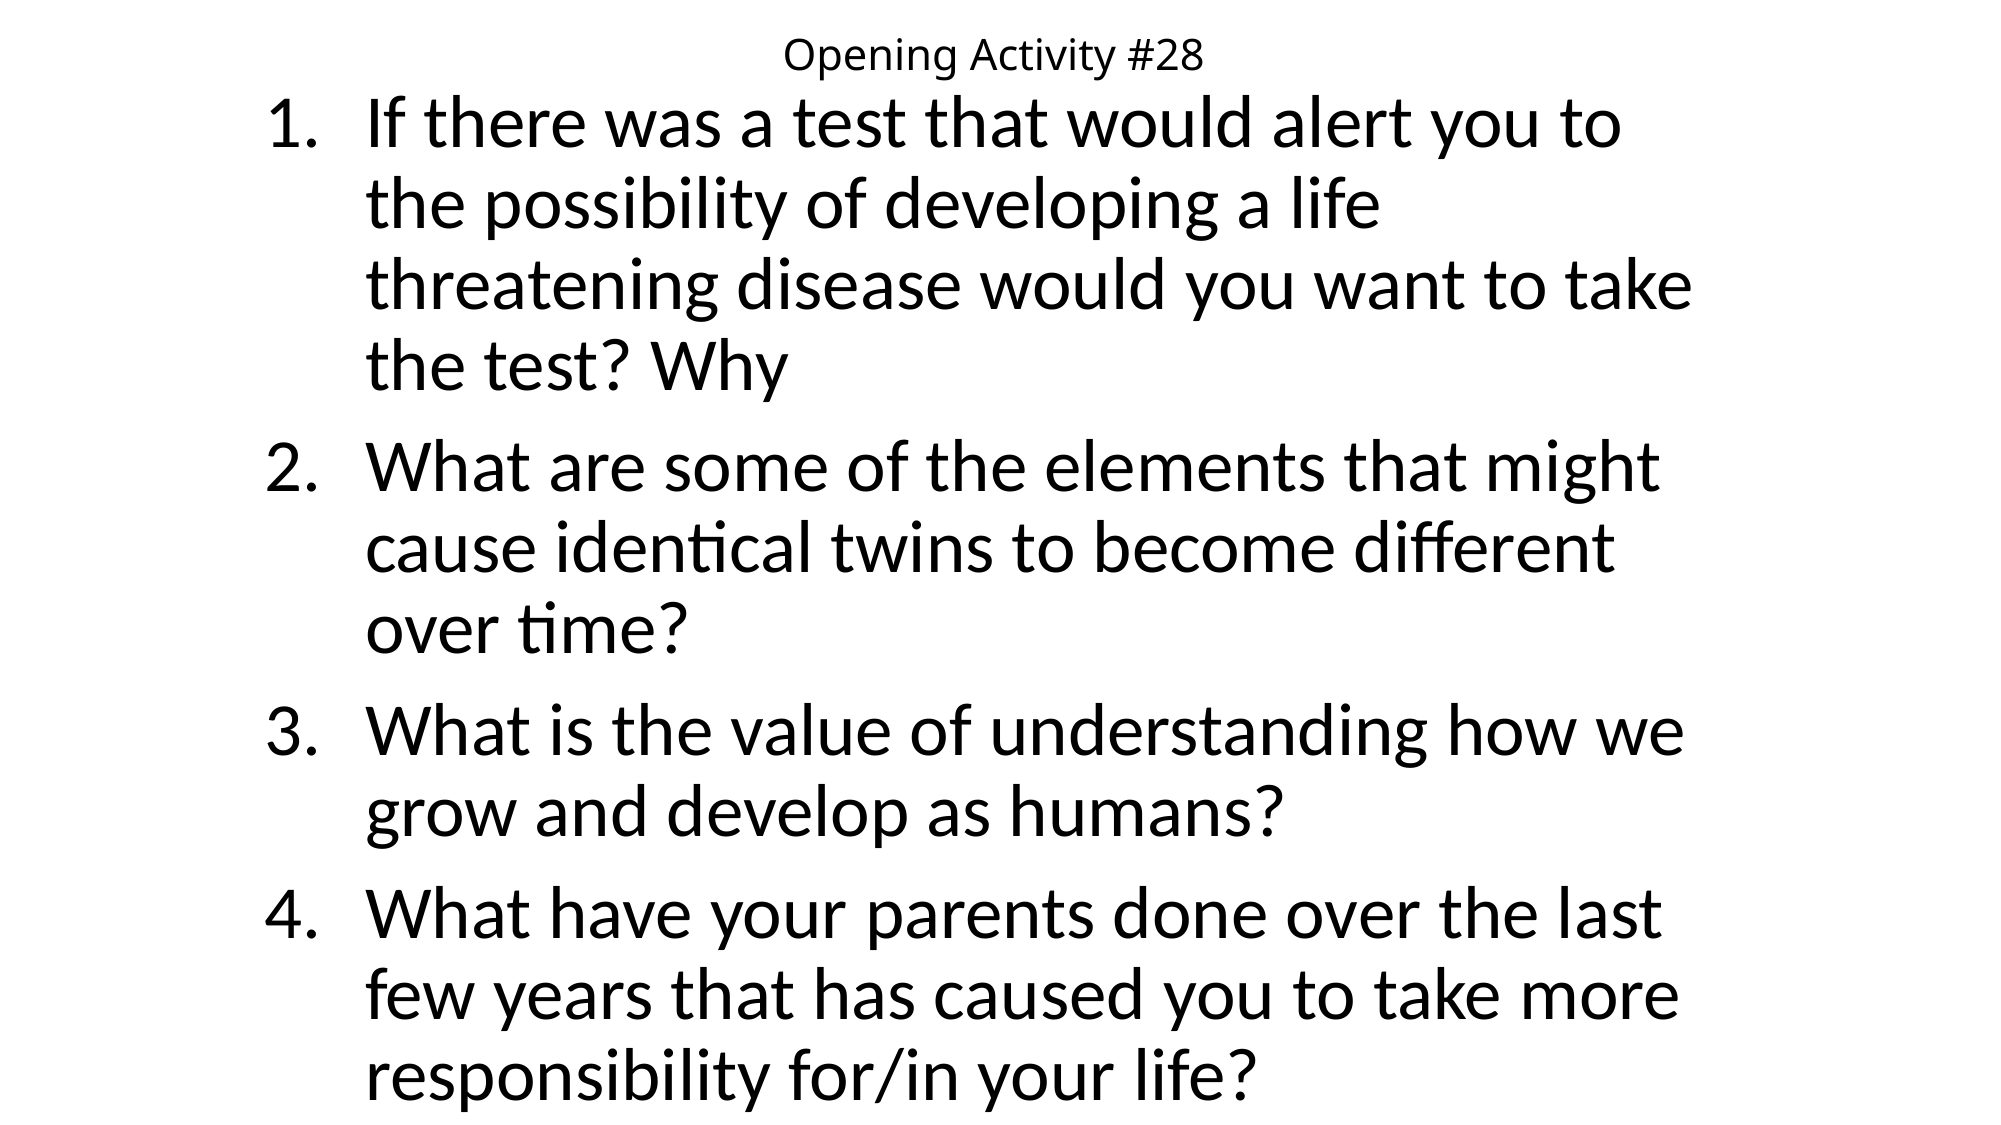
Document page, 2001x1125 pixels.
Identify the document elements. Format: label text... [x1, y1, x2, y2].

title Opening Activity #28 [275, 24, 1713, 75]
subtitle If there was a test that would alert you to the possibility of developing a life threatening disease would you want to take the test? Why What are some of the elements that might cause identical twins to become different over time? What is the value of understanding how we grow and develop as humans? What have your parents done over the last few years that has caused you to take more responsibility for/in your life? [249, 75, 1750, 1125]
